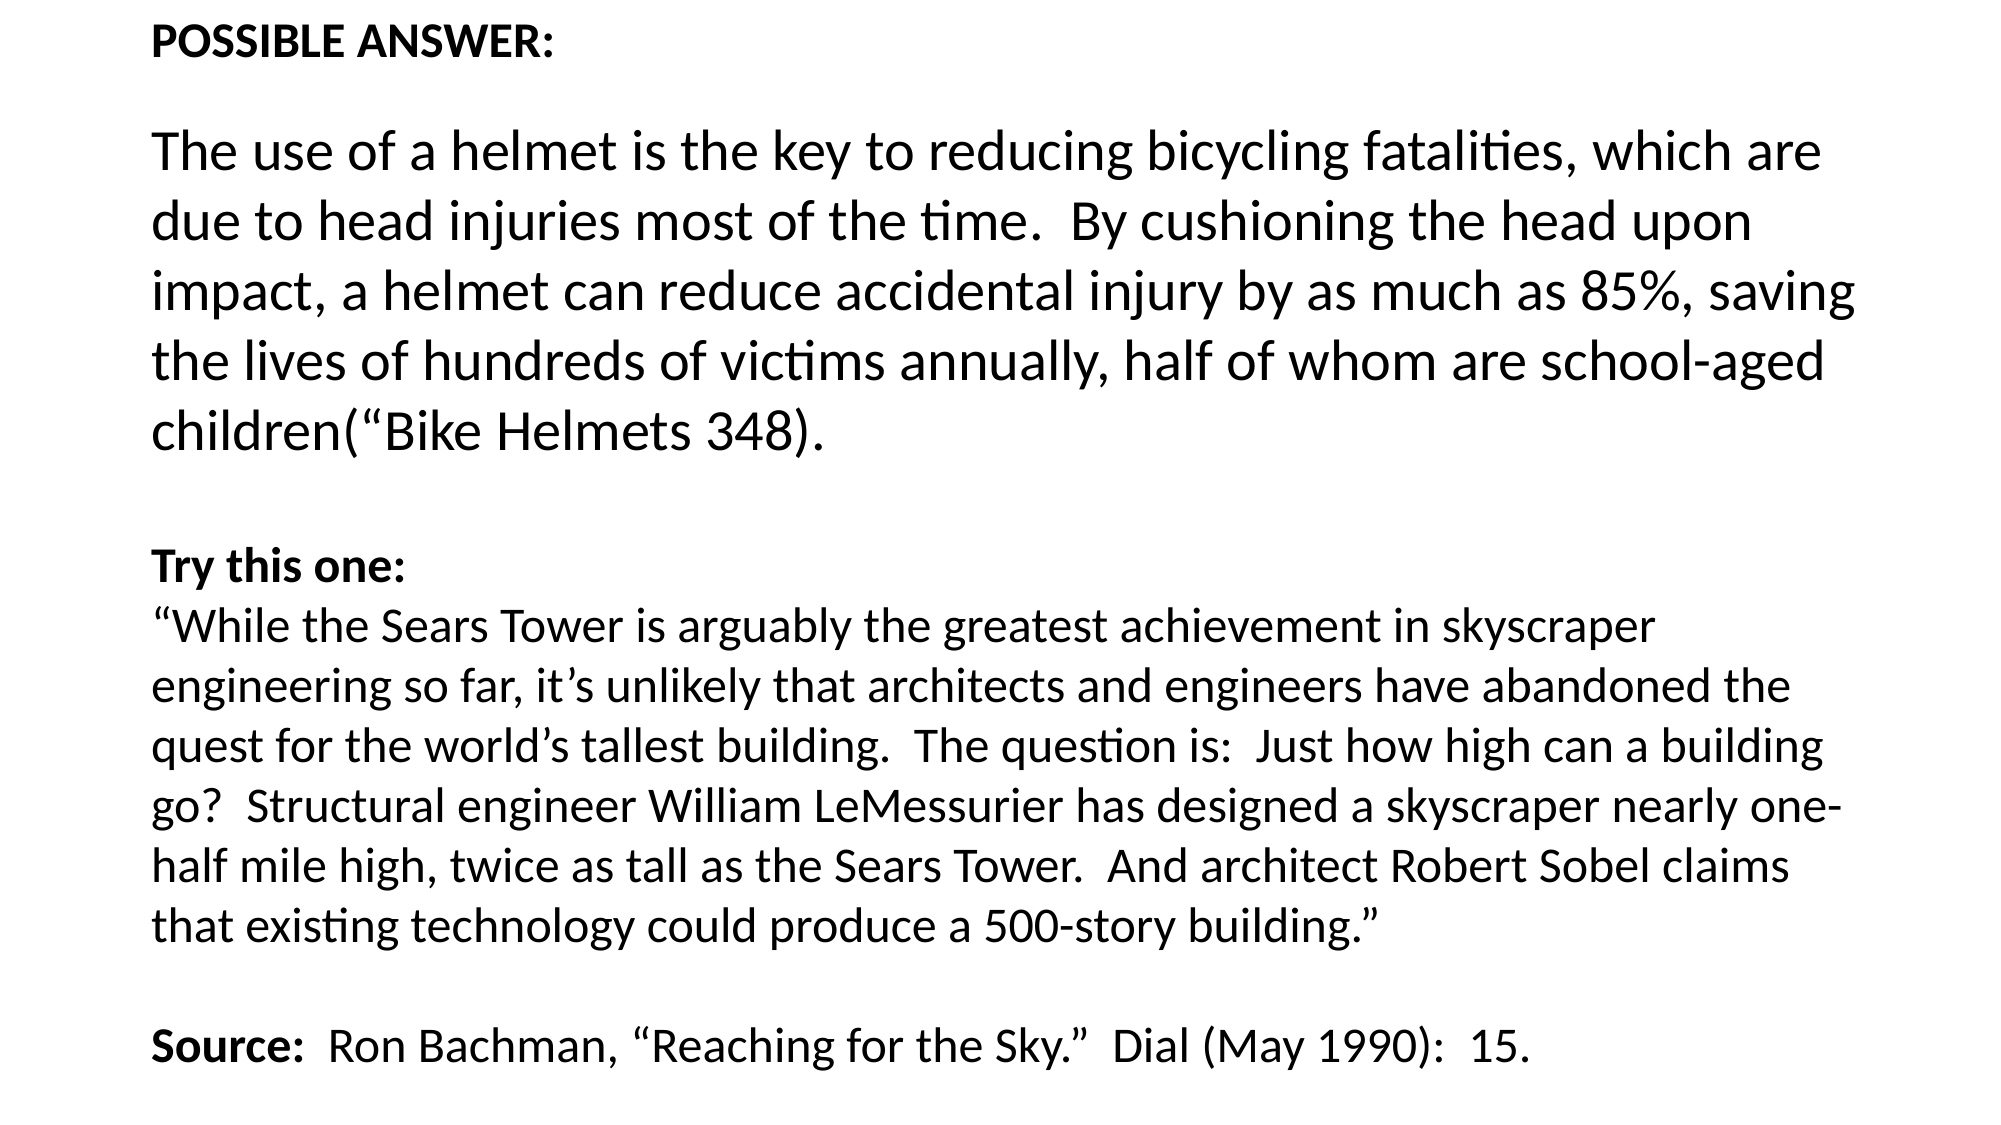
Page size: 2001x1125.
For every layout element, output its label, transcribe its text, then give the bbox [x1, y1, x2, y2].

text_box POSSIBLE ANSWER: The use of a helmet is the key to reducing bicycling fatalities, which are due to head injuries most of the time. By cushioning the head upon impact, a helmet can reduce accidental injury by as much as 85%, saving the lives of hundreds of victims annually, half of whom are school-aged children(“Bike Helmets 348). Try this one: “While the Sears Tower is arguably the greatest achievement in skyscraper engineering so far, it’s unlikely that architects and engineers have abandoned the quest for the world’s tallest building. The question is: Just how high can a building go? Structural engineer William LeMessurier has designed a skyscraper nearly one-half mile high, twice as tall as the Sears Tower. And architect Robert Sobel claims that existing technology could produce a 500-story building.” Source: Ron Bachman, “Reaching for the Sky.” Dial (May 1990): 15. [136, 0, 1893, 1080]
